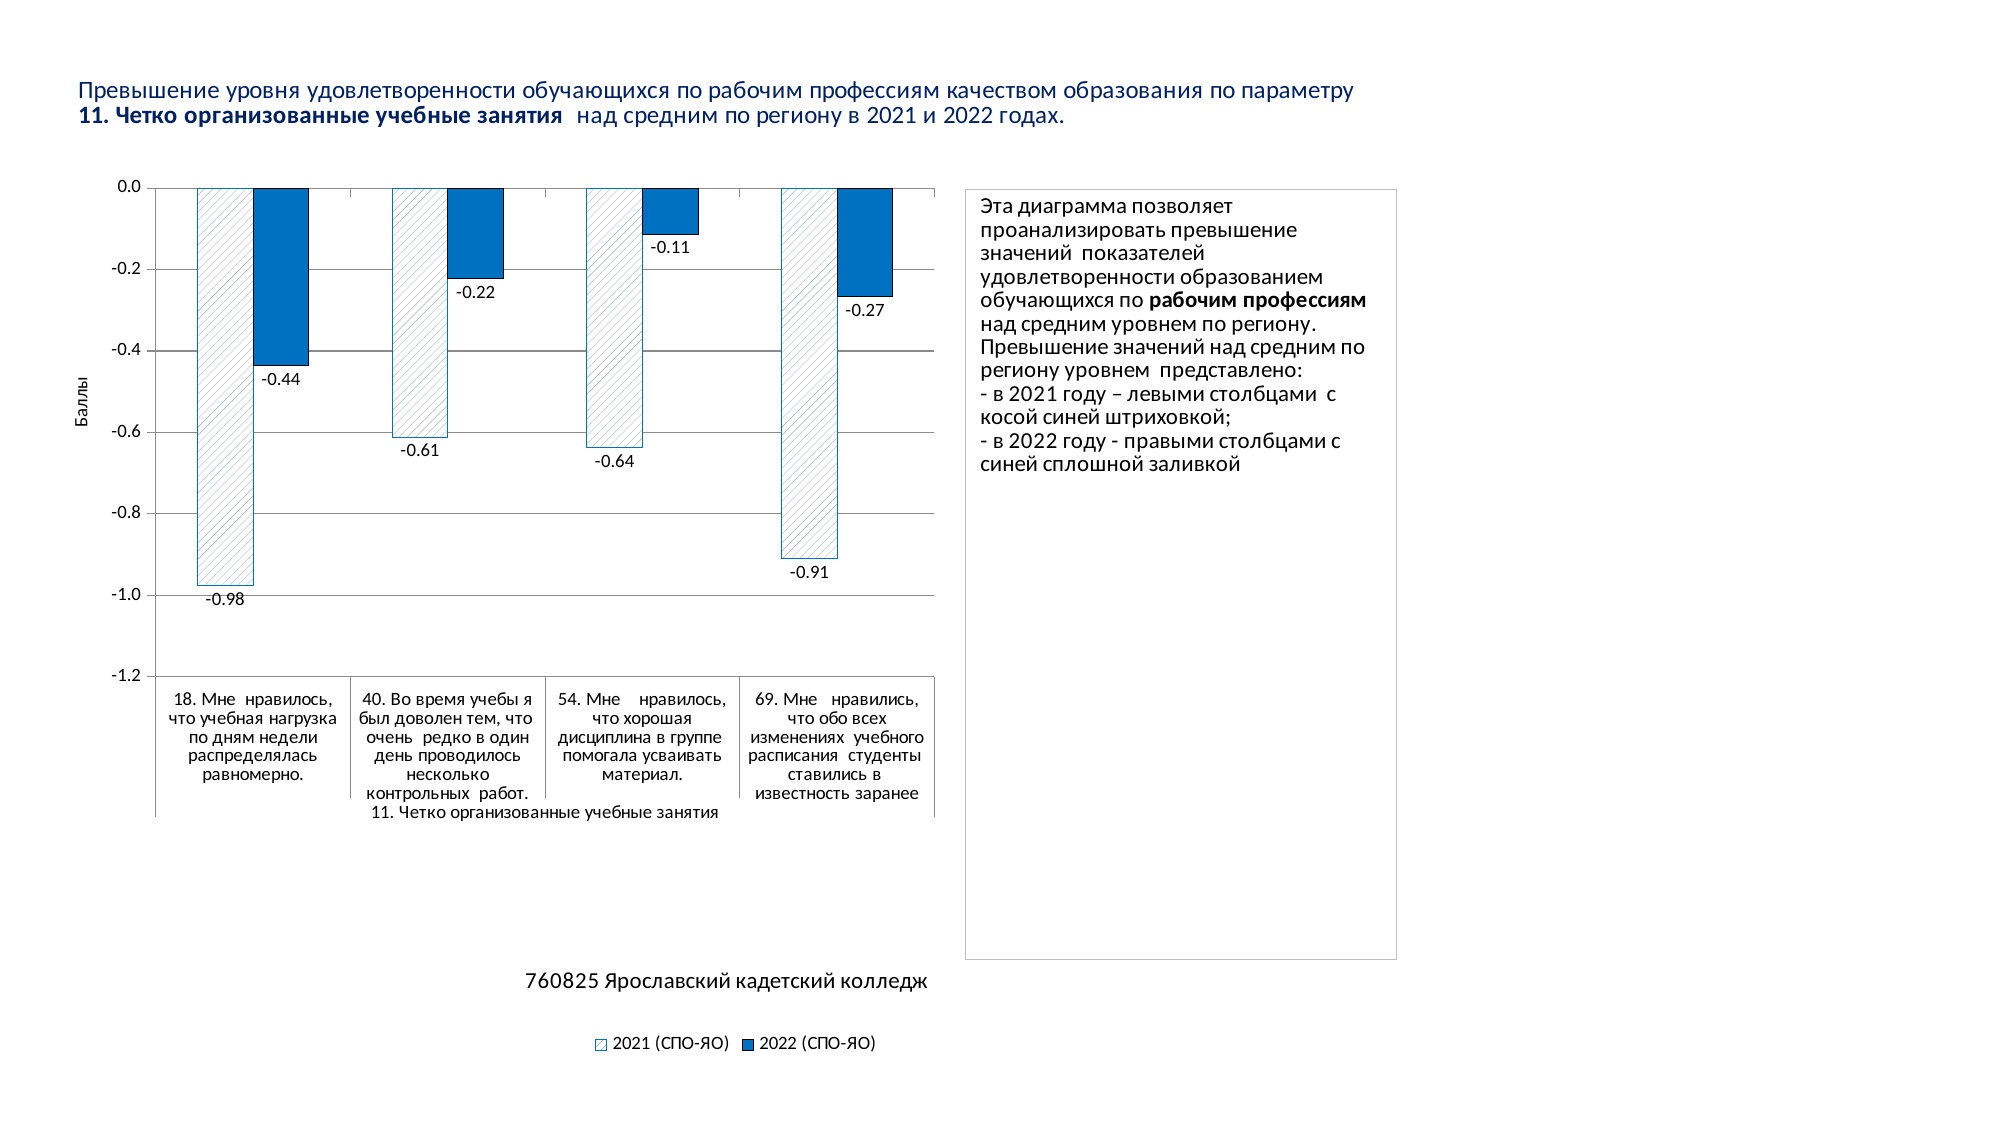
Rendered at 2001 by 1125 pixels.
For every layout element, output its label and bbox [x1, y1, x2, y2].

chart [59, 58, 1414, 1061]
